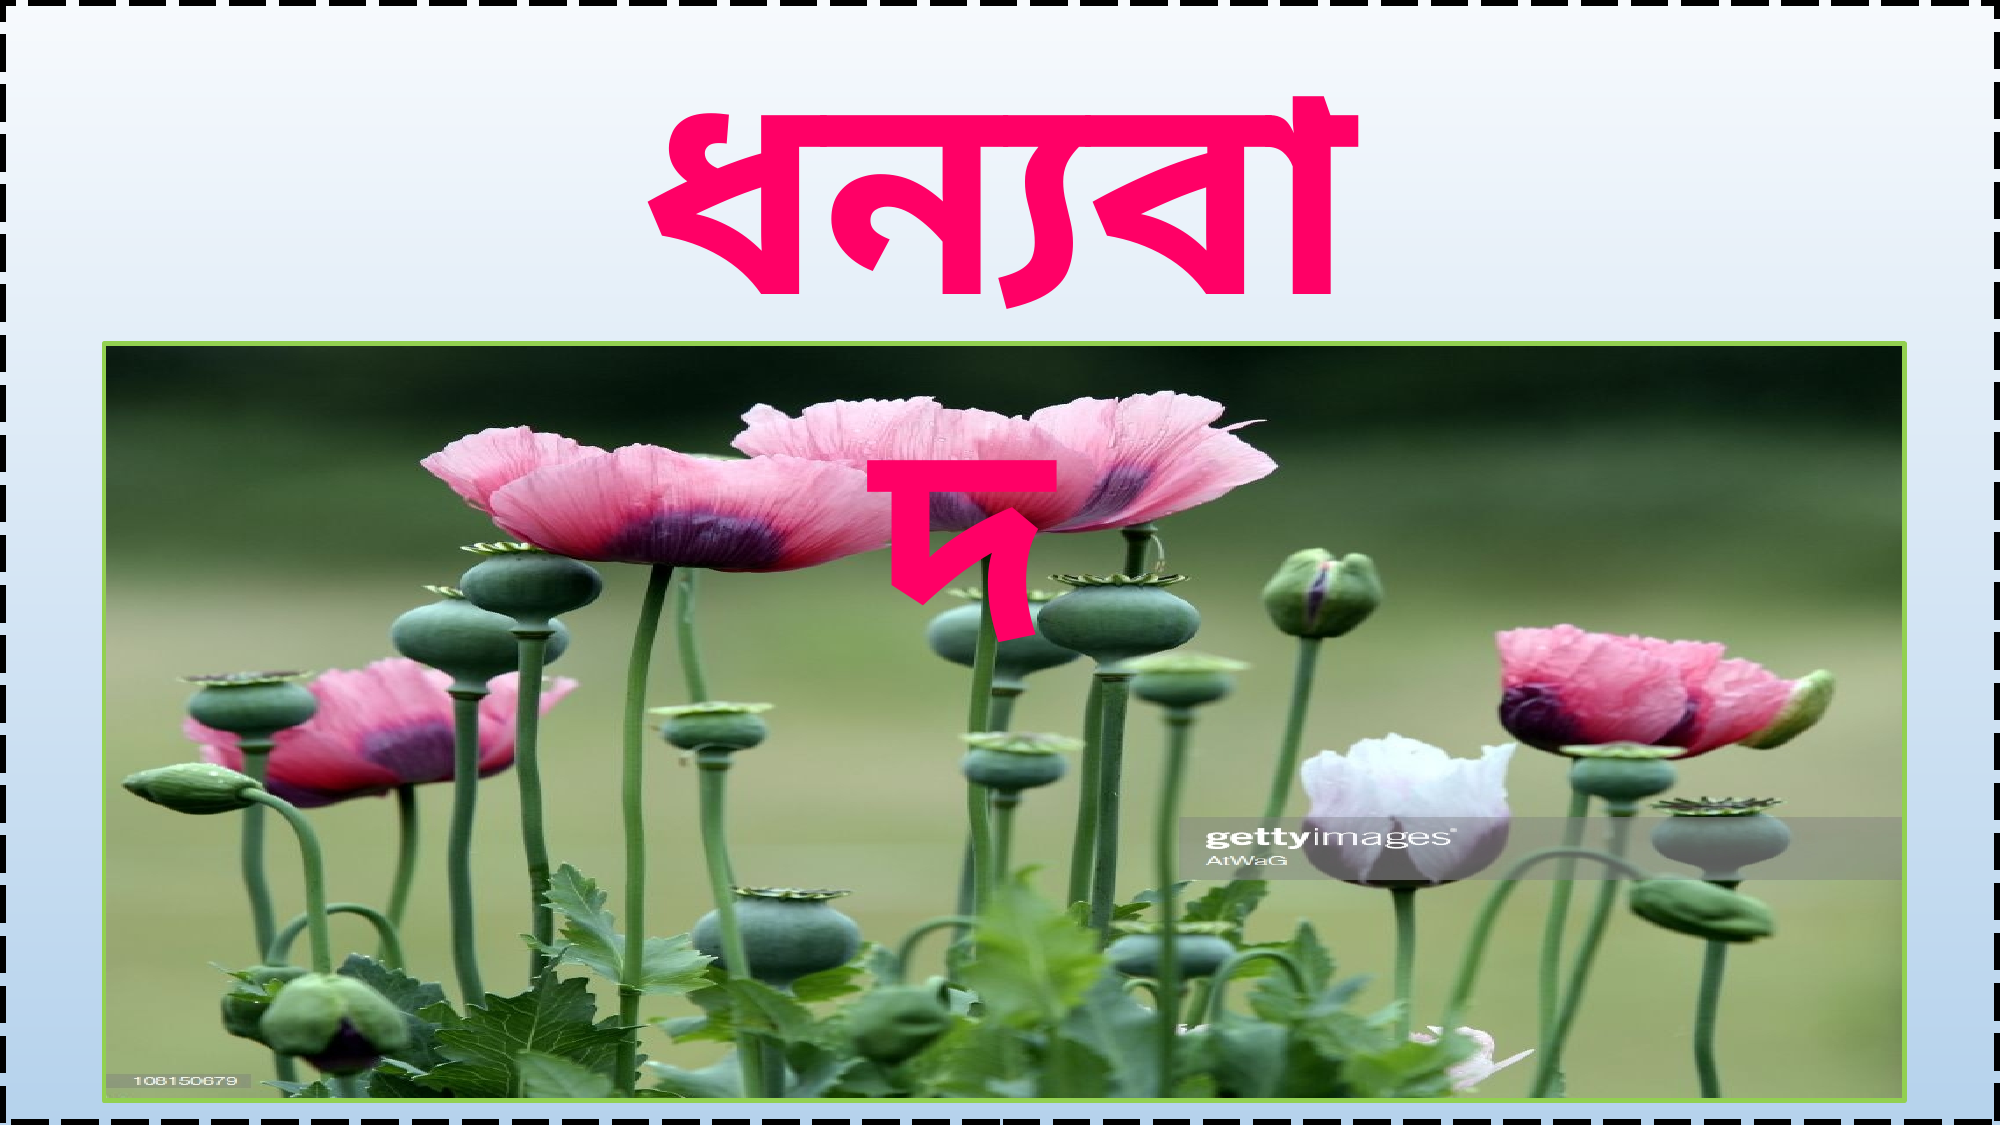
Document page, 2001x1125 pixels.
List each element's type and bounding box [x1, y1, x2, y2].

picture [106, 346, 1903, 1099]
text_box [0, 0, 2000, 1125]
